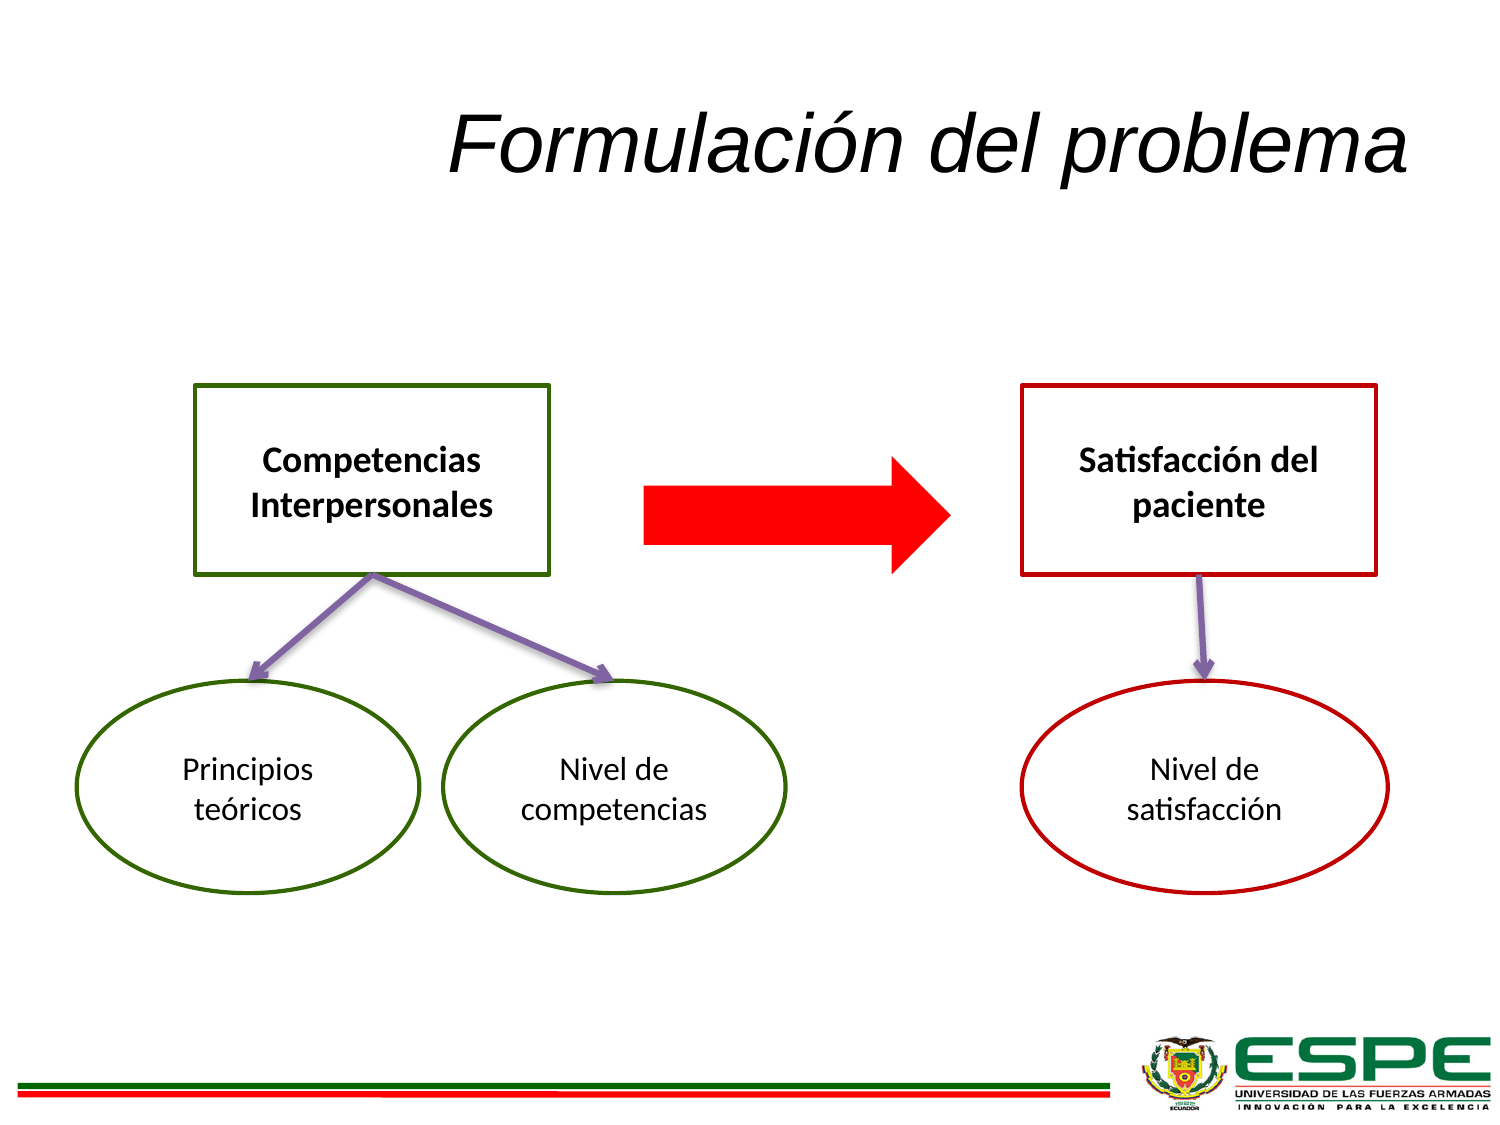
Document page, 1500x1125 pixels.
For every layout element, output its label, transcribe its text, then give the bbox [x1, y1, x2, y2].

text_box Nivel de satisfacción [1019, 678, 1390, 896]
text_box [371, 574, 615, 681]
text_box [641, 454, 953, 577]
text_box Principios teóricos [74, 678, 422, 896]
picture [1129, 1025, 1496, 1118]
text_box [247, 574, 369, 681]
title Formulación del problema [75, 45, 1425, 233]
text_box Nivel de competencias [440, 678, 788, 896]
text_box Competencias Interpersonales [193, 383, 551, 577]
text_box Satisfacción del paciente [1020, 383, 1378, 577]
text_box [1198, 574, 1205, 681]
